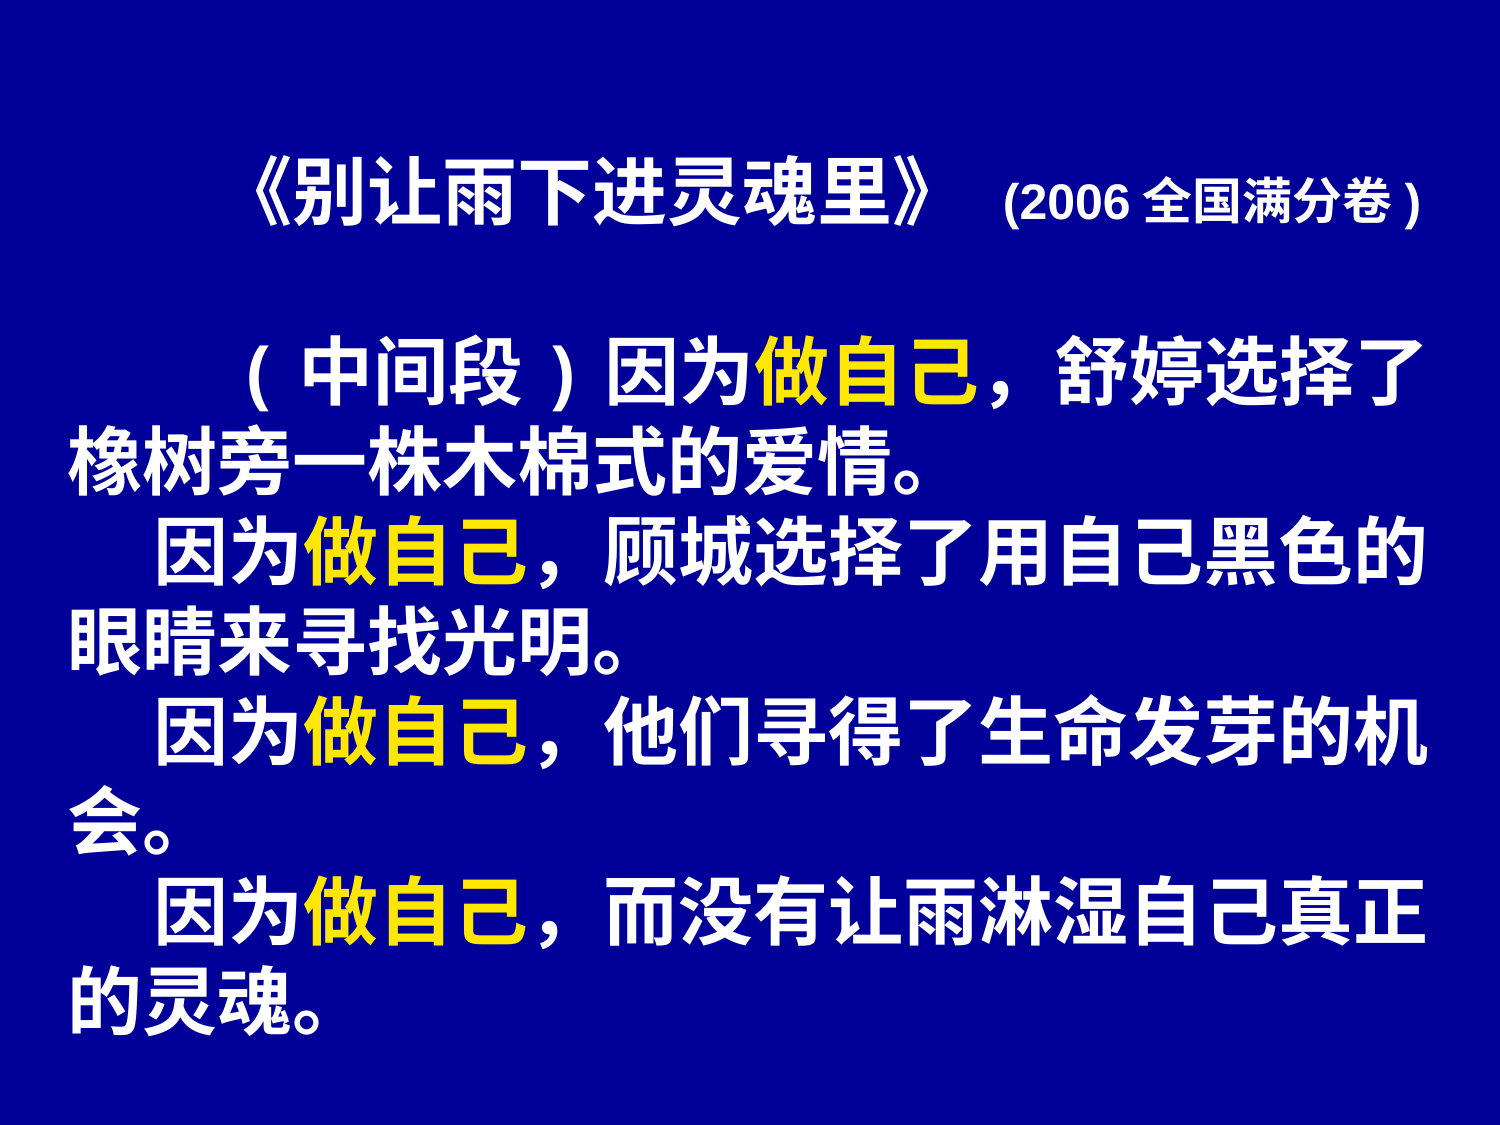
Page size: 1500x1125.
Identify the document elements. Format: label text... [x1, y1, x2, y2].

text_box 《别让雨下进灵魂里》 (2006全国满分卷) (中间段)因为做自己，舒婷选择了橡树旁一株木棉式的爱情。 因为做自己，顾城选择了用自己黑色的眼睛来寻找光明。 因为做自己，他们寻得了生命发芽的机会。 因为做自己，而没有让雨淋湿自己真正的灵魂。 [53, 137, 1459, 1052]
